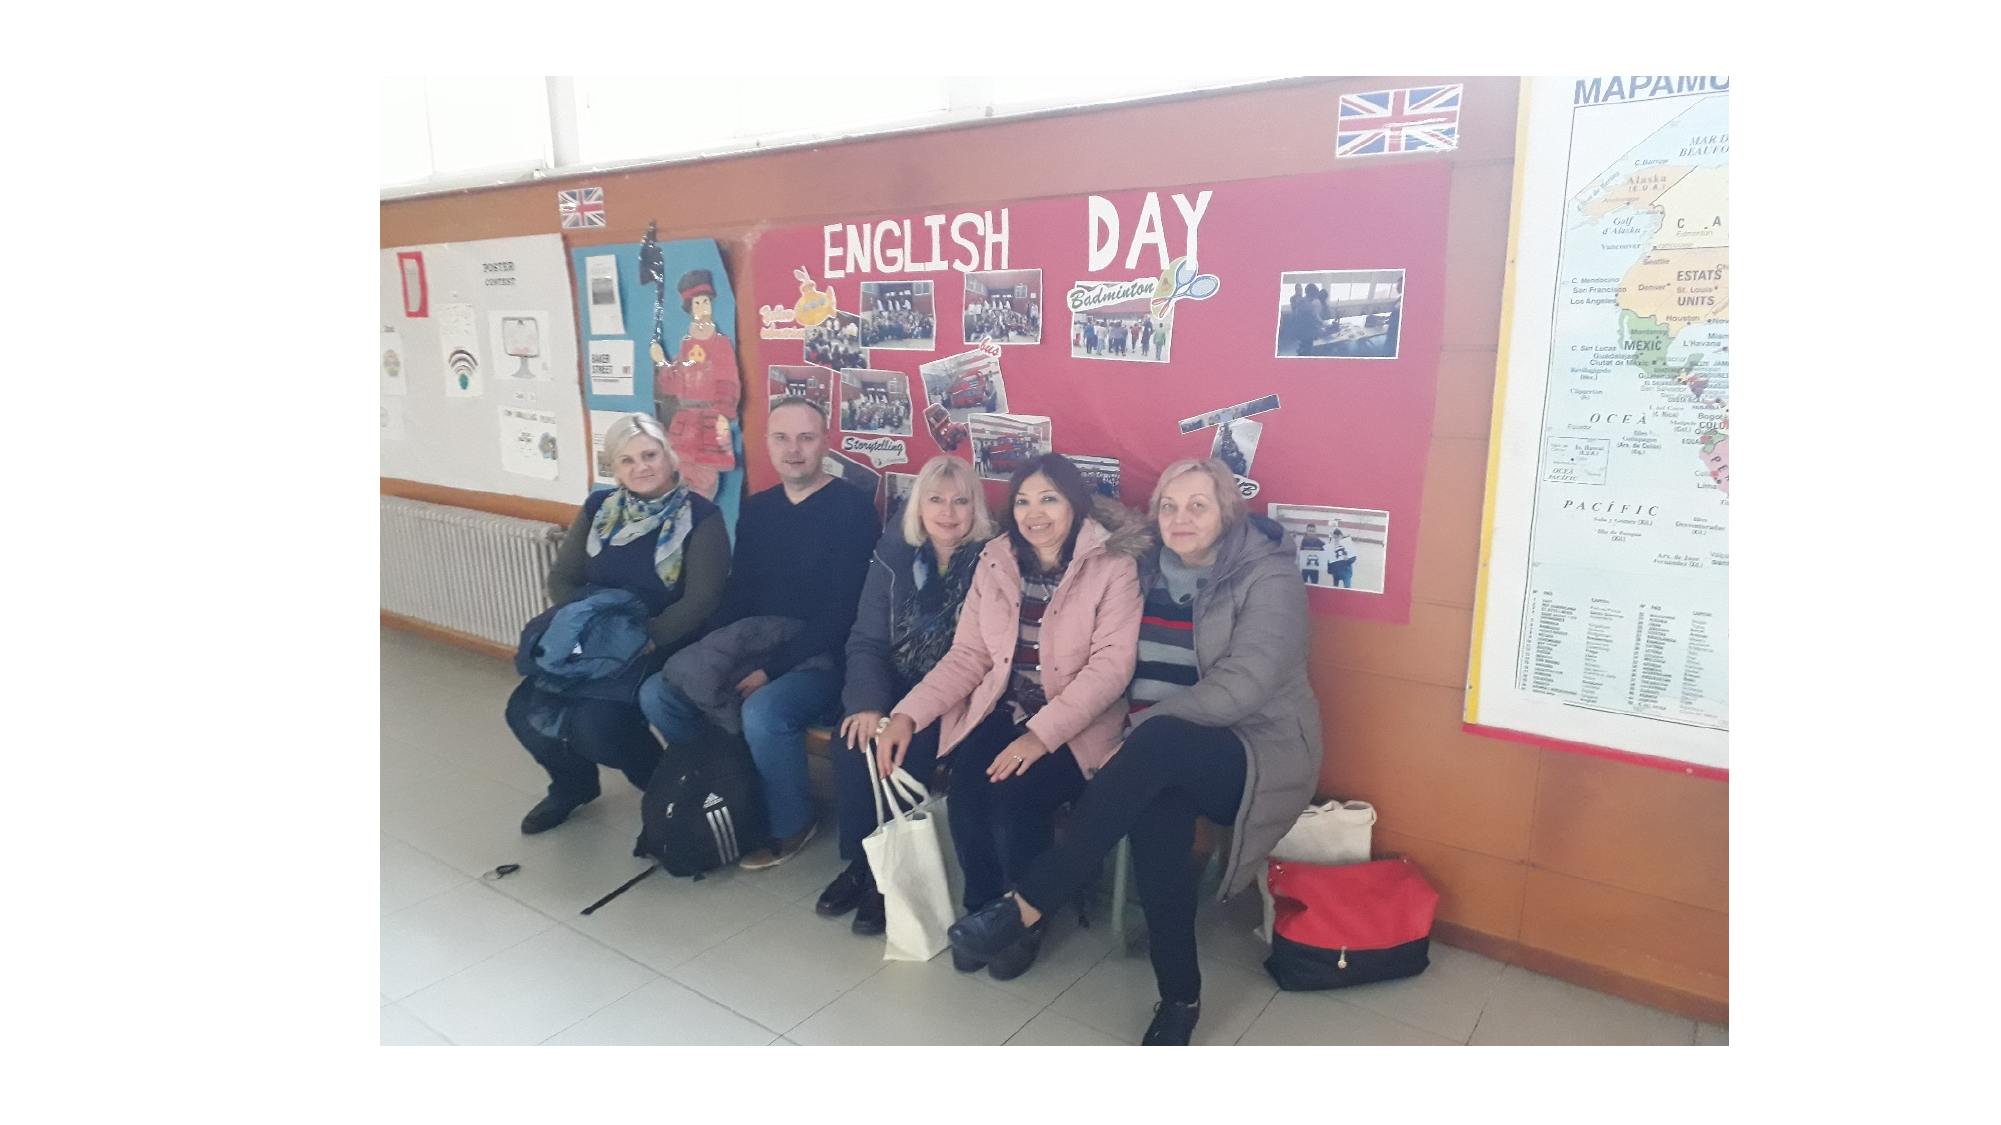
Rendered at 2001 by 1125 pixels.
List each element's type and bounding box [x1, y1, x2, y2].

picture [380, 75, 1729, 1046]
